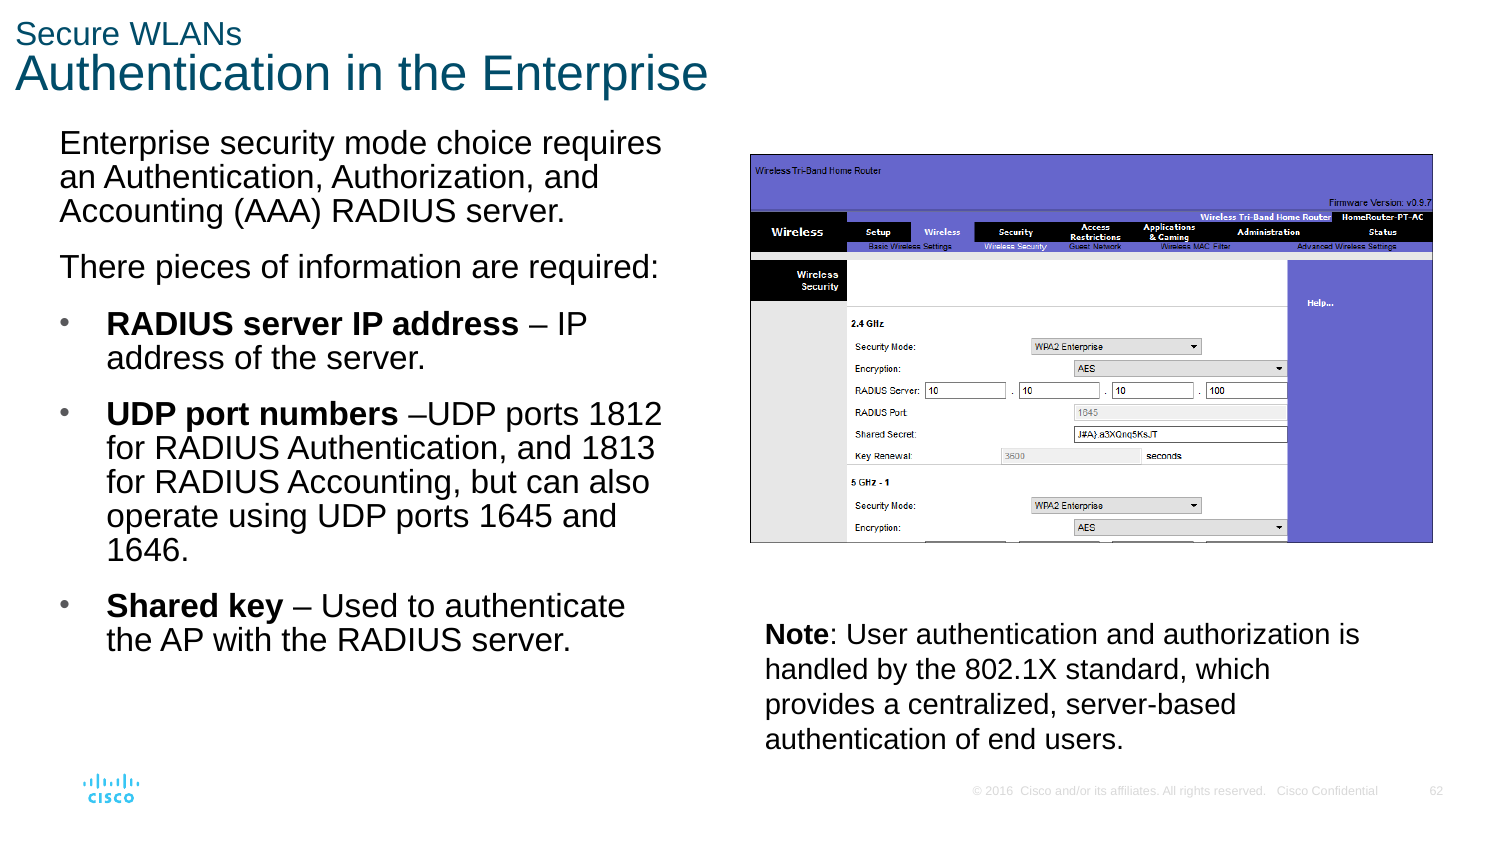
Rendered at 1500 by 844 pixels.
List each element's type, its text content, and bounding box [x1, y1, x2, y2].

title Secure WLANs Authentication in the Enterprise [0, 0, 1369, 121]
list Enterprise security mode choice requires an Authentication, Authorization, and Accounting (AAA) RADIUS server. There pieces of information are required: RADIUS server IP address – IP address of the server. UDP port numbers –UDP ports 1812 for RADIUS Authentication, and 1813 for RADIUS Accounting, but can also operate using UDP ports 1645 and 1646. Shared key – Used to authenticate the AP with the RADIUS server. [44, 120, 696, 705]
text_box Note: User authentication and authorization is handled by the 802.1X standard, which provides a centralized, server-based authentication of end users. [750, 608, 1402, 798]
picture [749, 154, 1433, 544]
